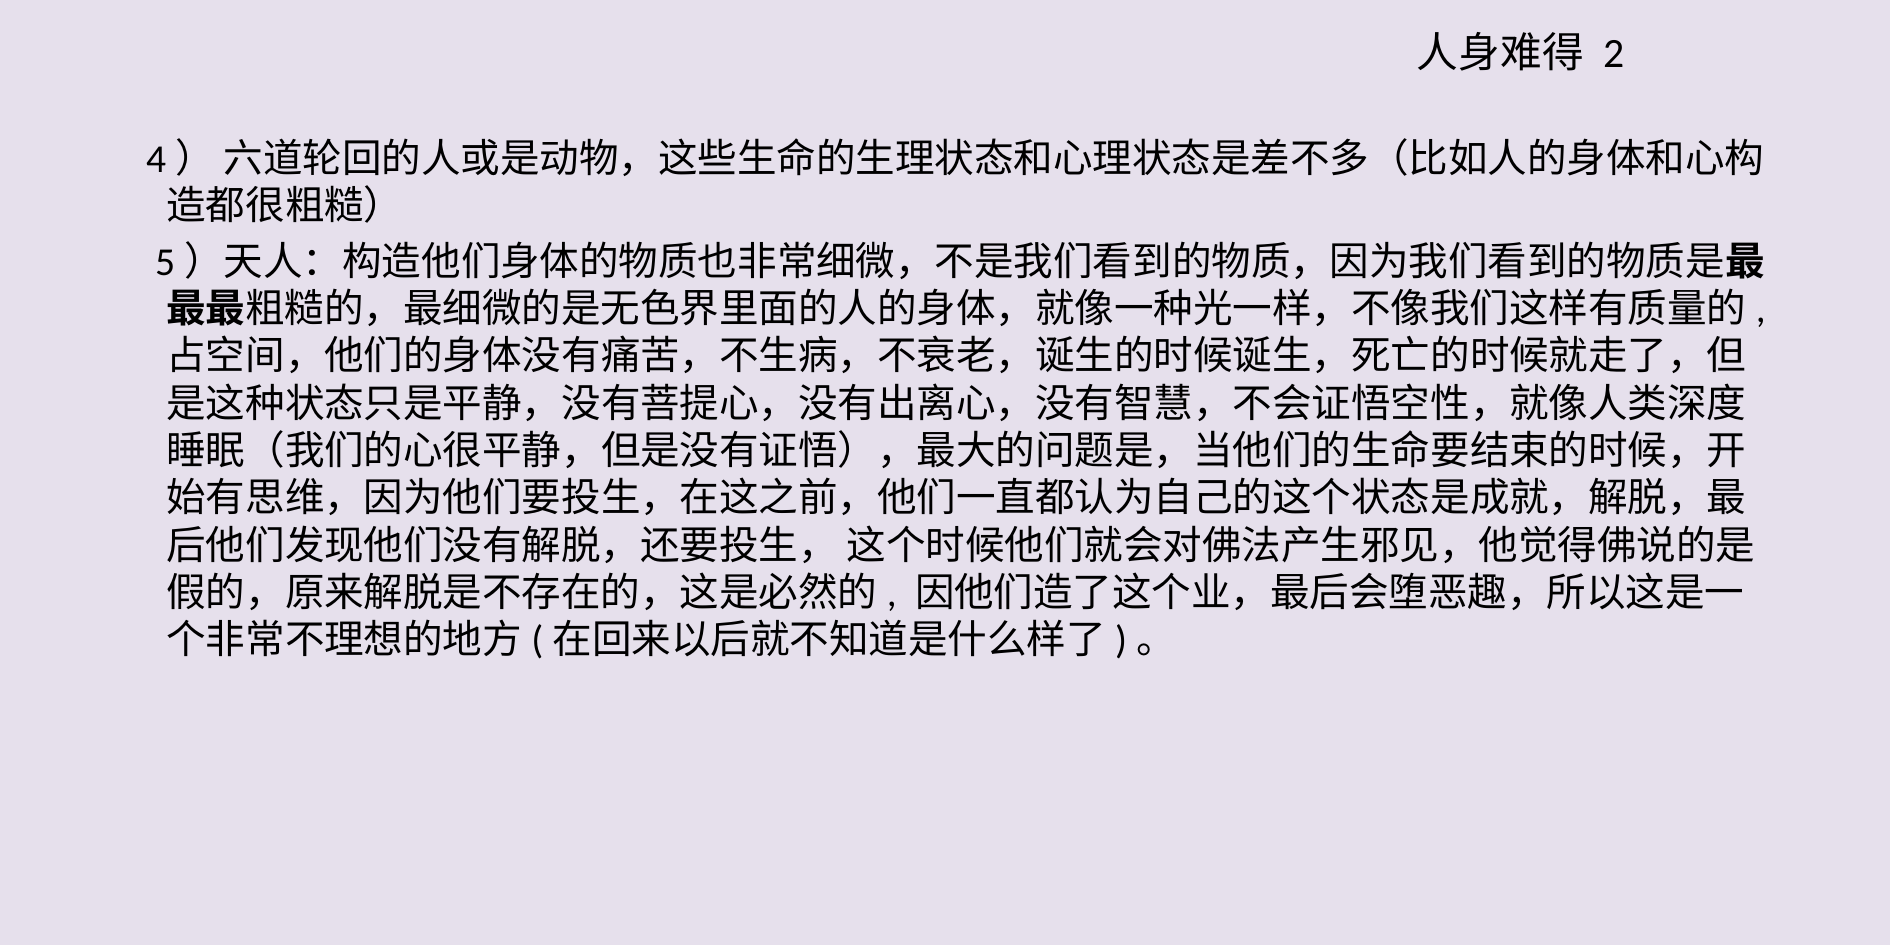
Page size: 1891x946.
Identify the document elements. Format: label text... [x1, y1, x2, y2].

text_box 人身难得 2 [1245, 22, 1797, 80]
list 4） 六道轮回的人或是动物，这些生命的生理状态和心理状态是差不多（比如人的身体和心构造都很粗糙） 5）天人：构造他们身体的物质也非常细微，不是我们看到的物质，因为我们看到的物质是最最最粗糙的，最细微的是无色界里面的人的身体，就像一种光一样，不像我们这样有质量的,占空间，他们的身体没有痛苦，不生病，不衰老，诞生的时候诞生，死亡的时候就走了，但是这种状态只是平静，没有菩提心，没有出离心，没有智慧，不会证悟空性，就像人类深度睡眠（我们的心很平静，但是没有证悟），最大的问题是，当他们的生命要结束的时候，开始有思维，因为他们要投生，在这之前，他们一直都认为自己的这个状态是成就，解脱，最后他们发现他们没有解脱，还要投生， 这个时候他们就会对佛法产生邪见，他觉得佛说的是假的，原来解脱是不存在的，这是必然的, 因他们造了这个业，最后会堕恶趣，所以这是一个非常不理想的地方(在回来以后就不知道是什么样了)。 [95, 72, 1797, 829]
